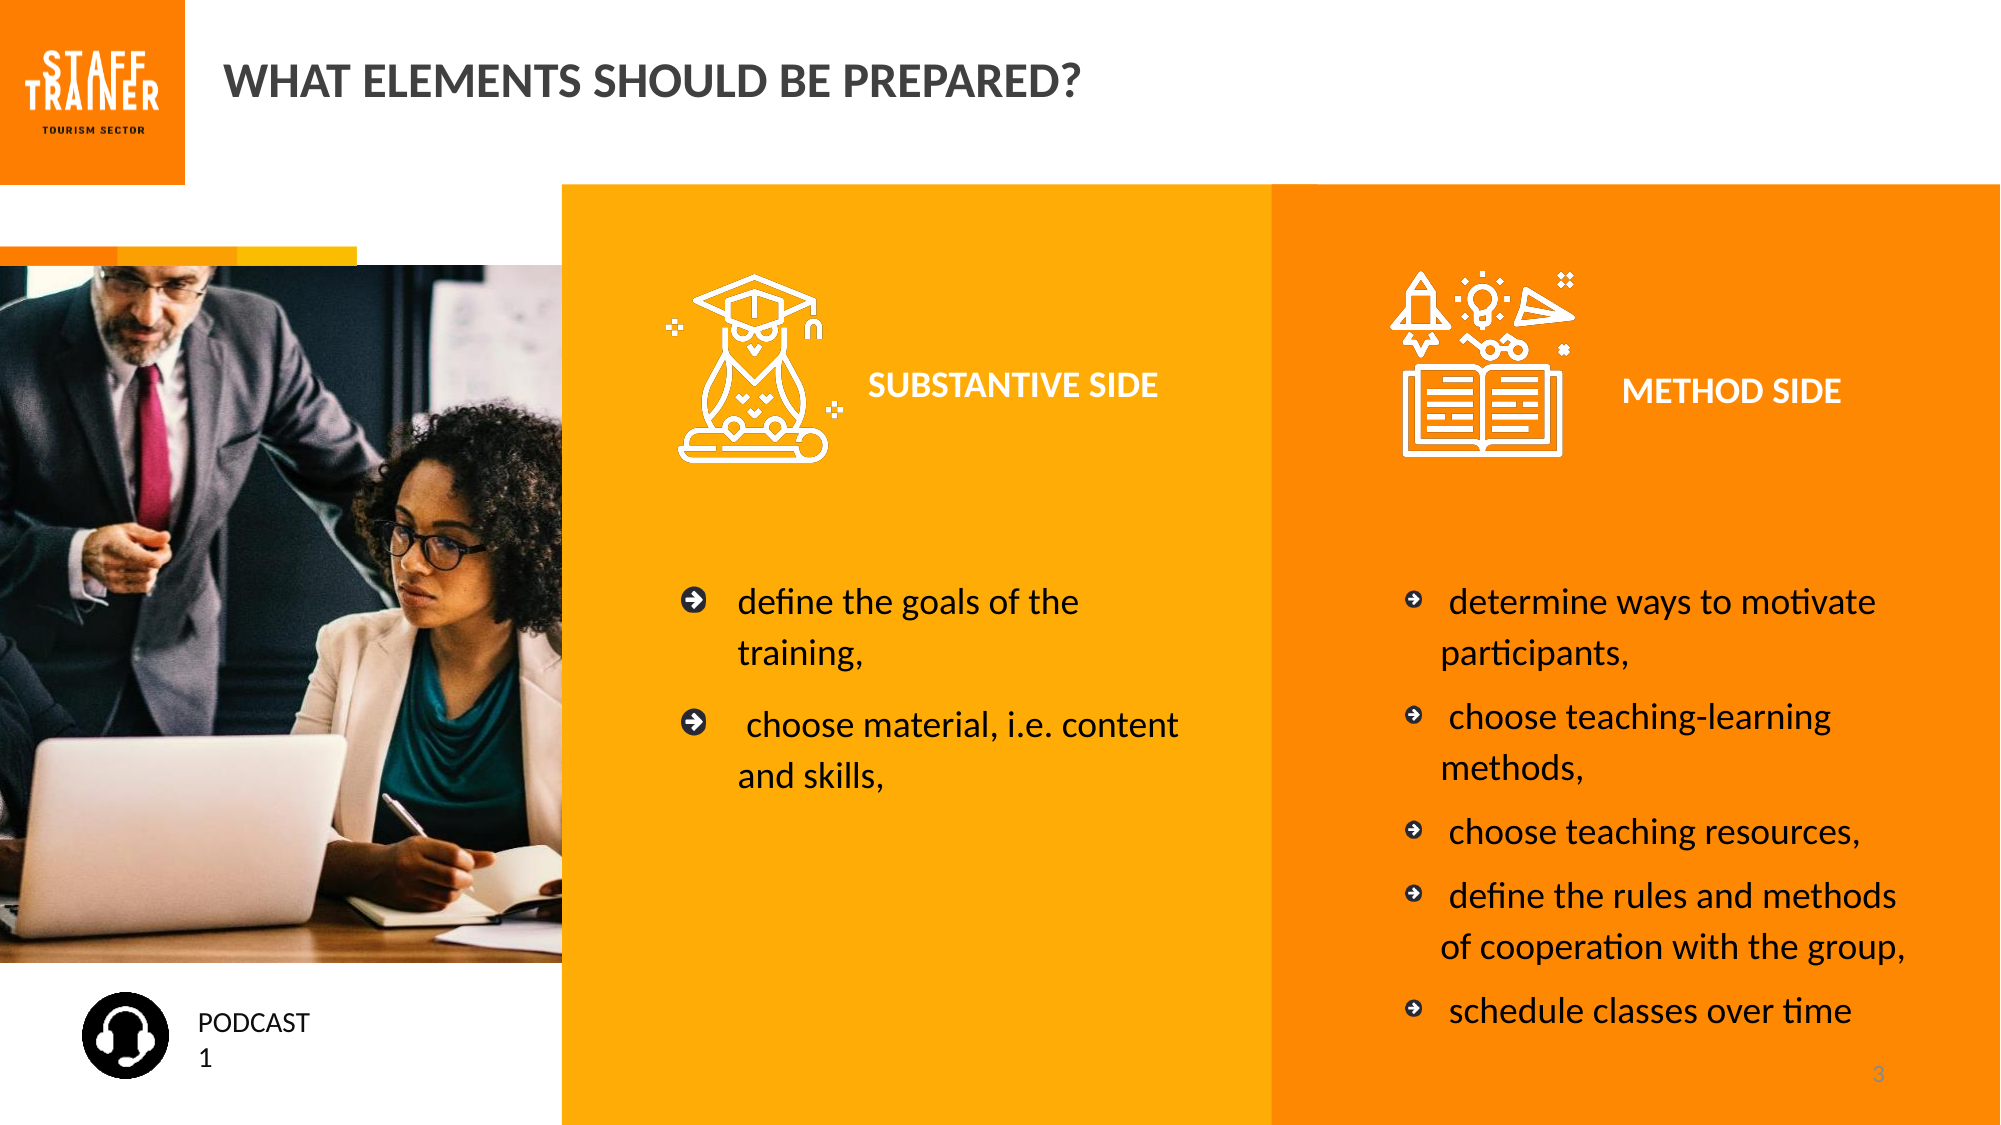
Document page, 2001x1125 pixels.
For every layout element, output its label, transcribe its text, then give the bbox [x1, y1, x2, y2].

picture [681, 586, 706, 613]
text_box SUBSTANTIVE SIDE [853, 352, 1244, 499]
text_box METHOD SIDE [1606, 352, 2000, 448]
picture [1405, 820, 1422, 839]
picture [666, 274, 843, 463]
list define the goals of the training, choose material, i.e. content and skills, [666, 563, 1213, 872]
text_box [1269, 182, 2000, 1125]
text_box WHAT ELEMENTS SHOULD BE PREPARED? [208, 30, 1213, 124]
picture [1405, 590, 1422, 608]
text_box [560, 182, 1269, 1125]
picture [1389, 271, 1576, 457]
picture [1405, 999, 1422, 1017]
text_box determine ways to motivate participants, choose teaching-learning methods, choose teaching resources, define the rules and methods of cooperation with the group, schedule classes over time [1390, 563, 1937, 1039]
picture [80, 990, 170, 1080]
picture [1405, 884, 1422, 902]
picture [1405, 705, 1422, 724]
text_box PODCAST 1 [183, 996, 332, 1082]
picture [0, 0, 562, 963]
picture [681, 708, 706, 736]
slide_number 3 [1433, 1042, 1900, 1103]
